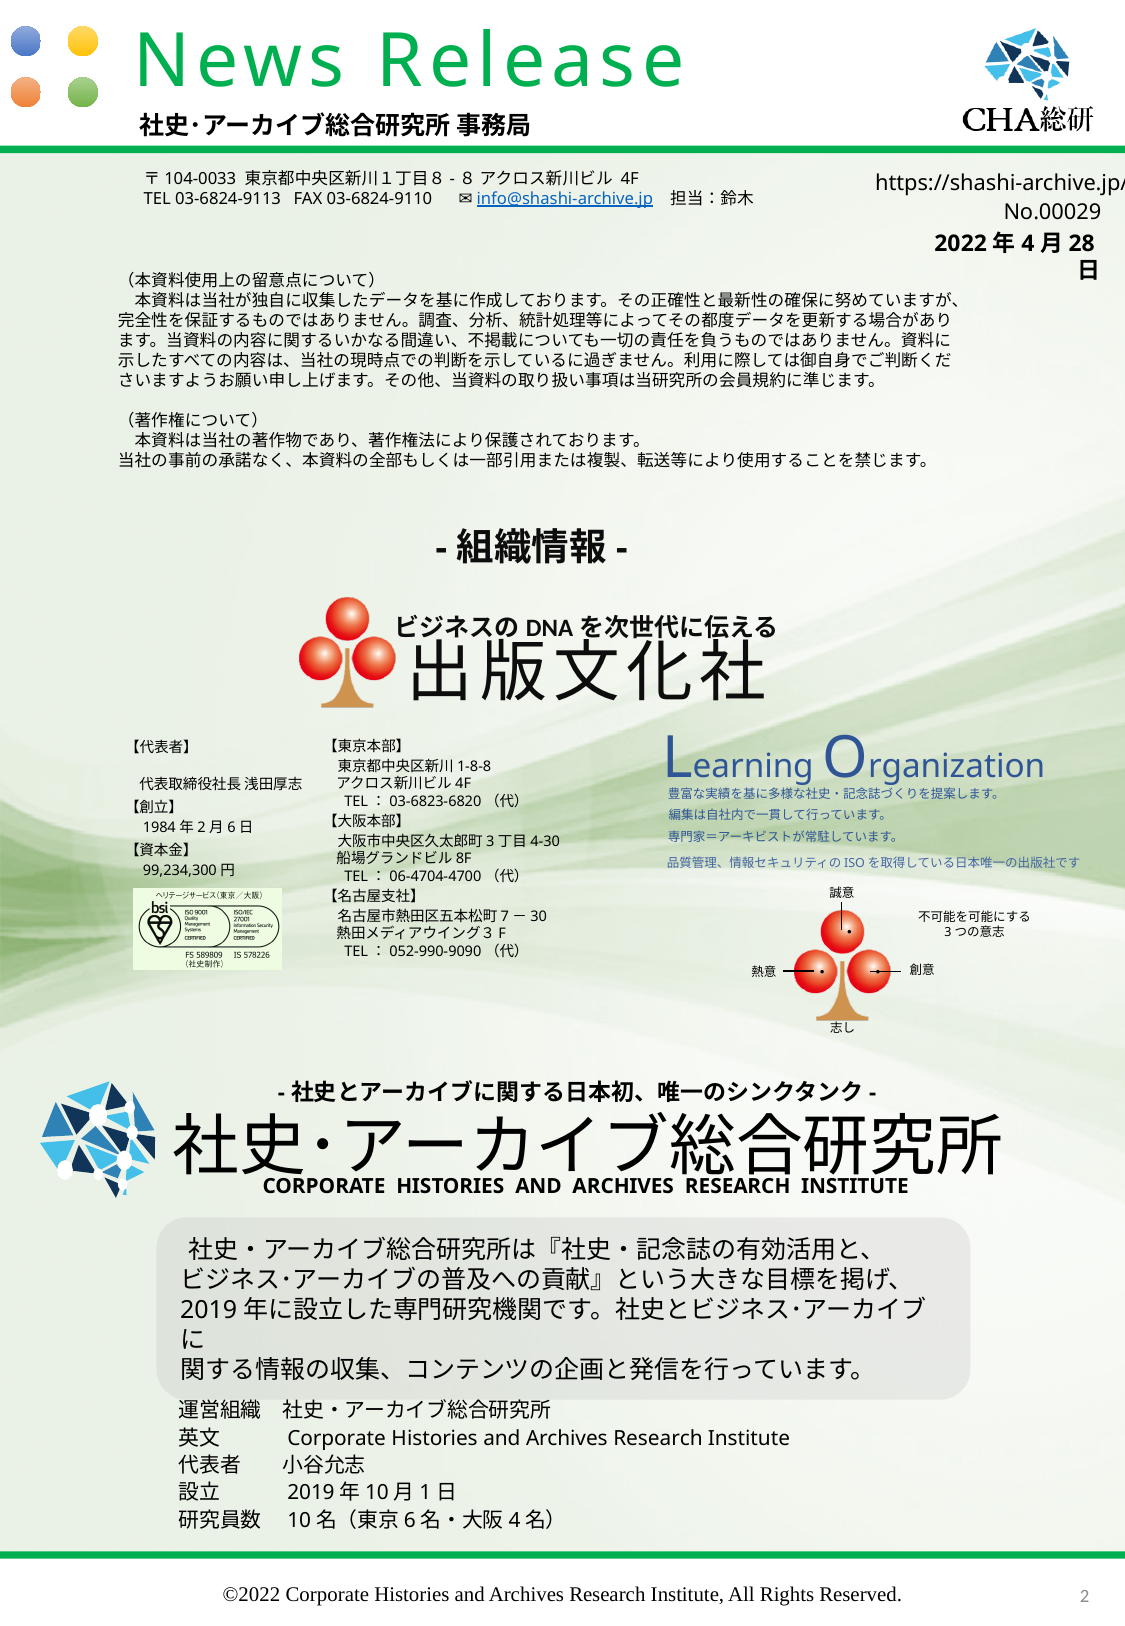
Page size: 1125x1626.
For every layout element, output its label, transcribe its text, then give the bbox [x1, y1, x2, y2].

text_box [40, 1082, 157, 1195]
text_box ©2022 Corporate Histories and Archives Research Institute, All Rights Reserved. [171, 1573, 954, 1614]
slide_number 2 [851, 1560, 1105, 1625]
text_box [298, 596, 827, 729]
text_box 社史･アーカイブ総合研究所 事務局 [125, 102, 663, 147]
picture [0, 147, 1125, 1552]
text_box News Release [25, 3, 794, 110]
text_box [10, 77, 41, 108]
text_box [10, 26, 41, 57]
text_box [67, 26, 98, 57]
text_box [67, 77, 98, 108]
picture [959, 26, 1096, 134]
text_box [0, 1552, 1125, 1560]
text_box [734, 877, 1047, 1044]
